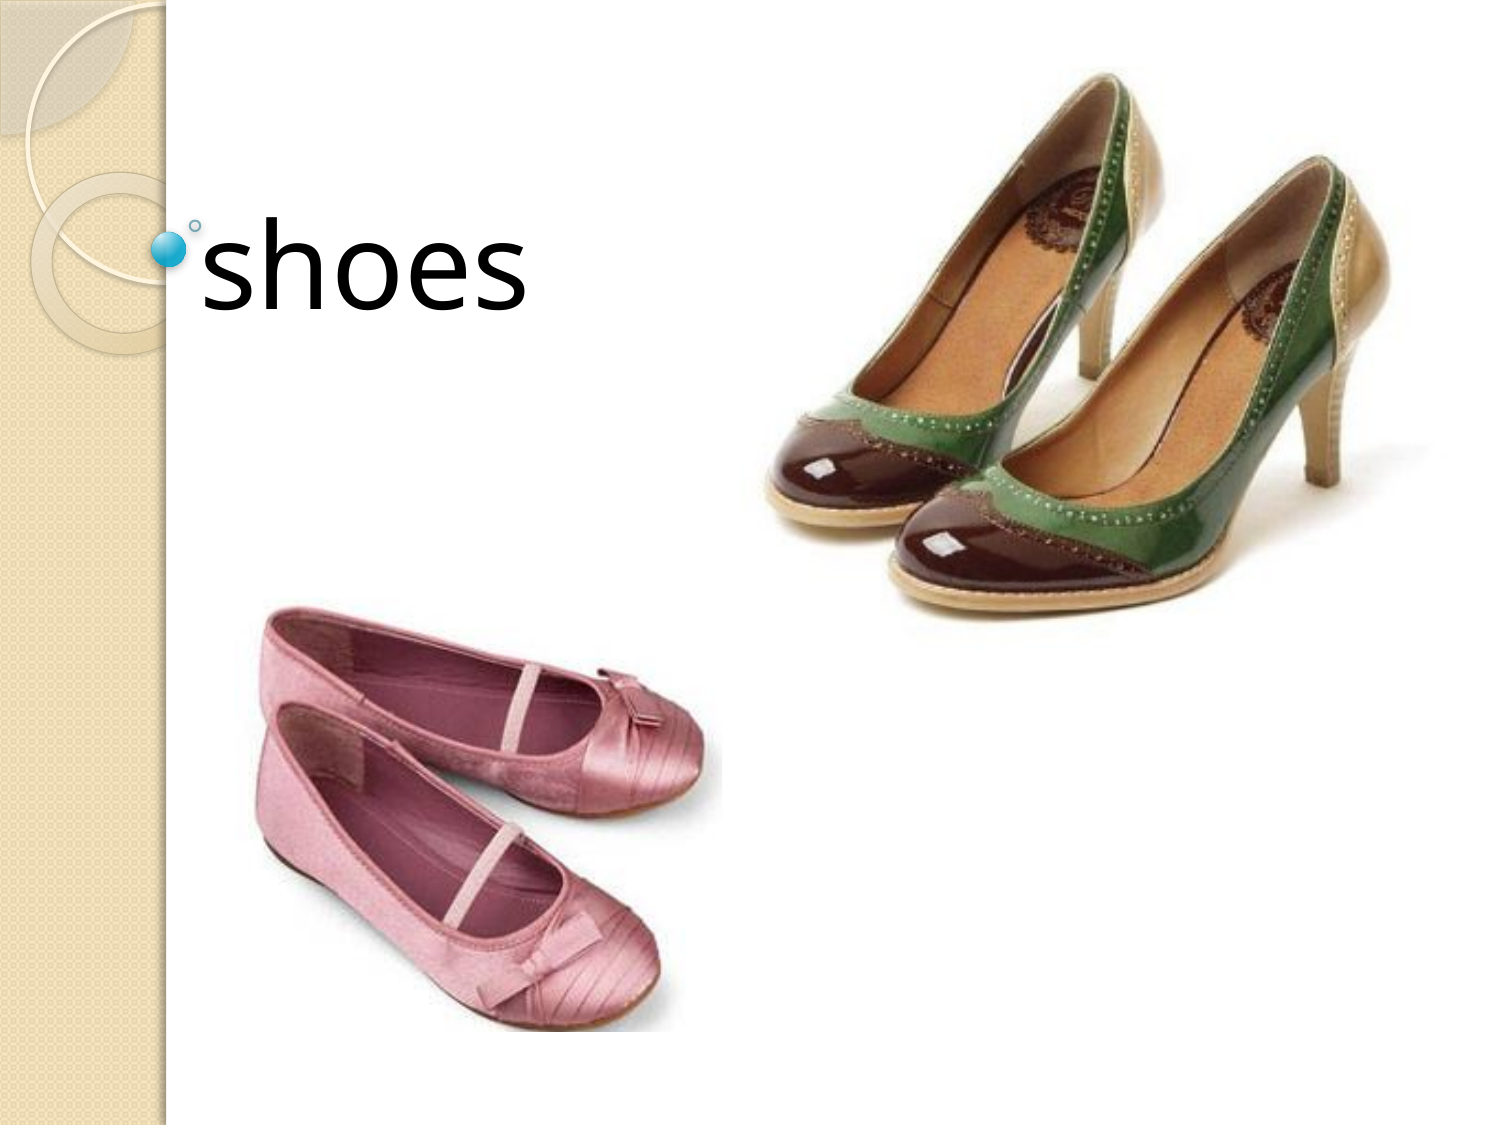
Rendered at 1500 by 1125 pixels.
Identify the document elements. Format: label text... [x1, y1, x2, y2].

text_box shoes [199, 199, 664, 337]
picture [234, 0, 1500, 1032]
